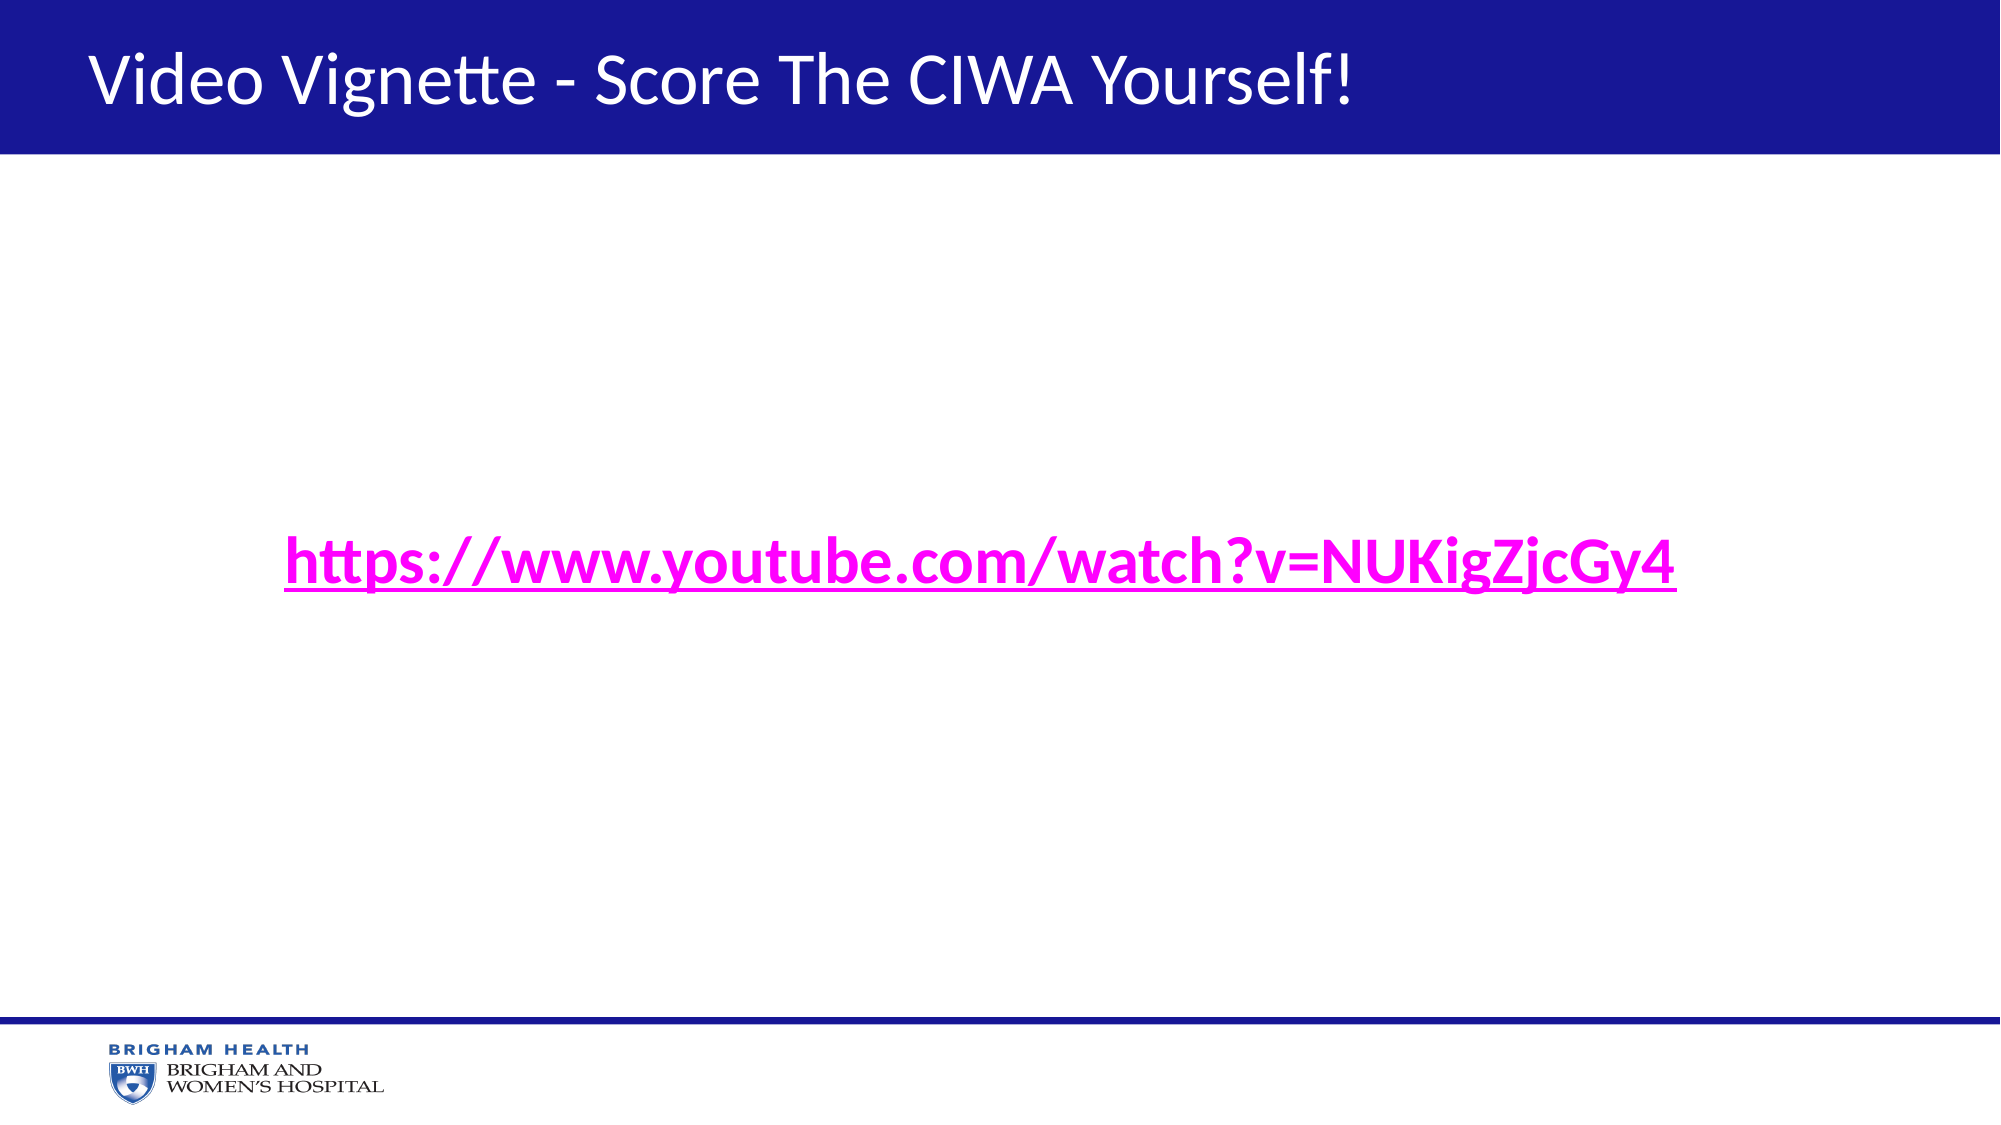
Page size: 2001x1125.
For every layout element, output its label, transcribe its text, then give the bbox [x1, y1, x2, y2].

picture [109, 1044, 384, 1105]
list Video Vignette - Score The CIWA Yourself! [73, 22, 1949, 134]
text_box https://www.youtube.com/watch?v=NUKigZjcGy4 [244, 509, 1717, 605]
